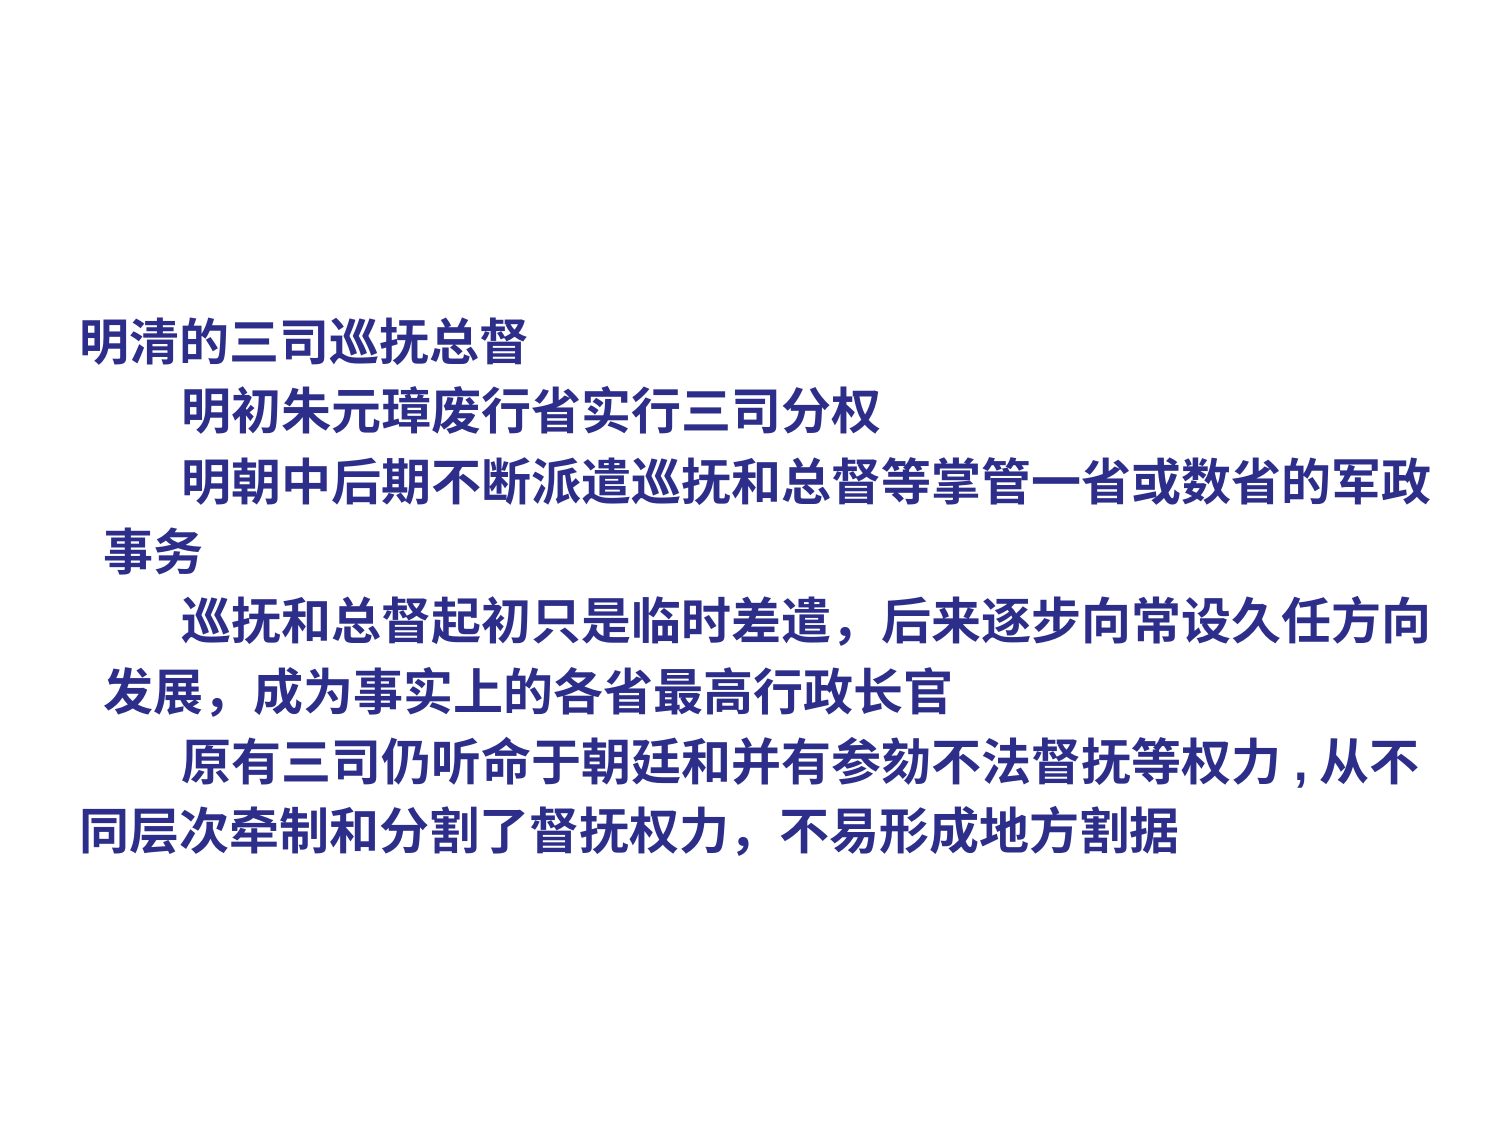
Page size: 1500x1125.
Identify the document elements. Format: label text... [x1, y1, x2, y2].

list 明清的三司巡抚总督 明初朱元璋废行省实行三司分权 明朝中后期不断派遣巡抚和总督等掌管一省或数省的军政 事务 巡抚和总督起初只是临时差遣，后来逐步向常设久任方向 发展，成为事实上的各省最高行政长官 原有三司仍听命于朝廷和并有参劾不法督抚等权力,从不 同层次牵制和分割了督抚权力，不易形成地方割据 [64, 302, 1483, 1046]
